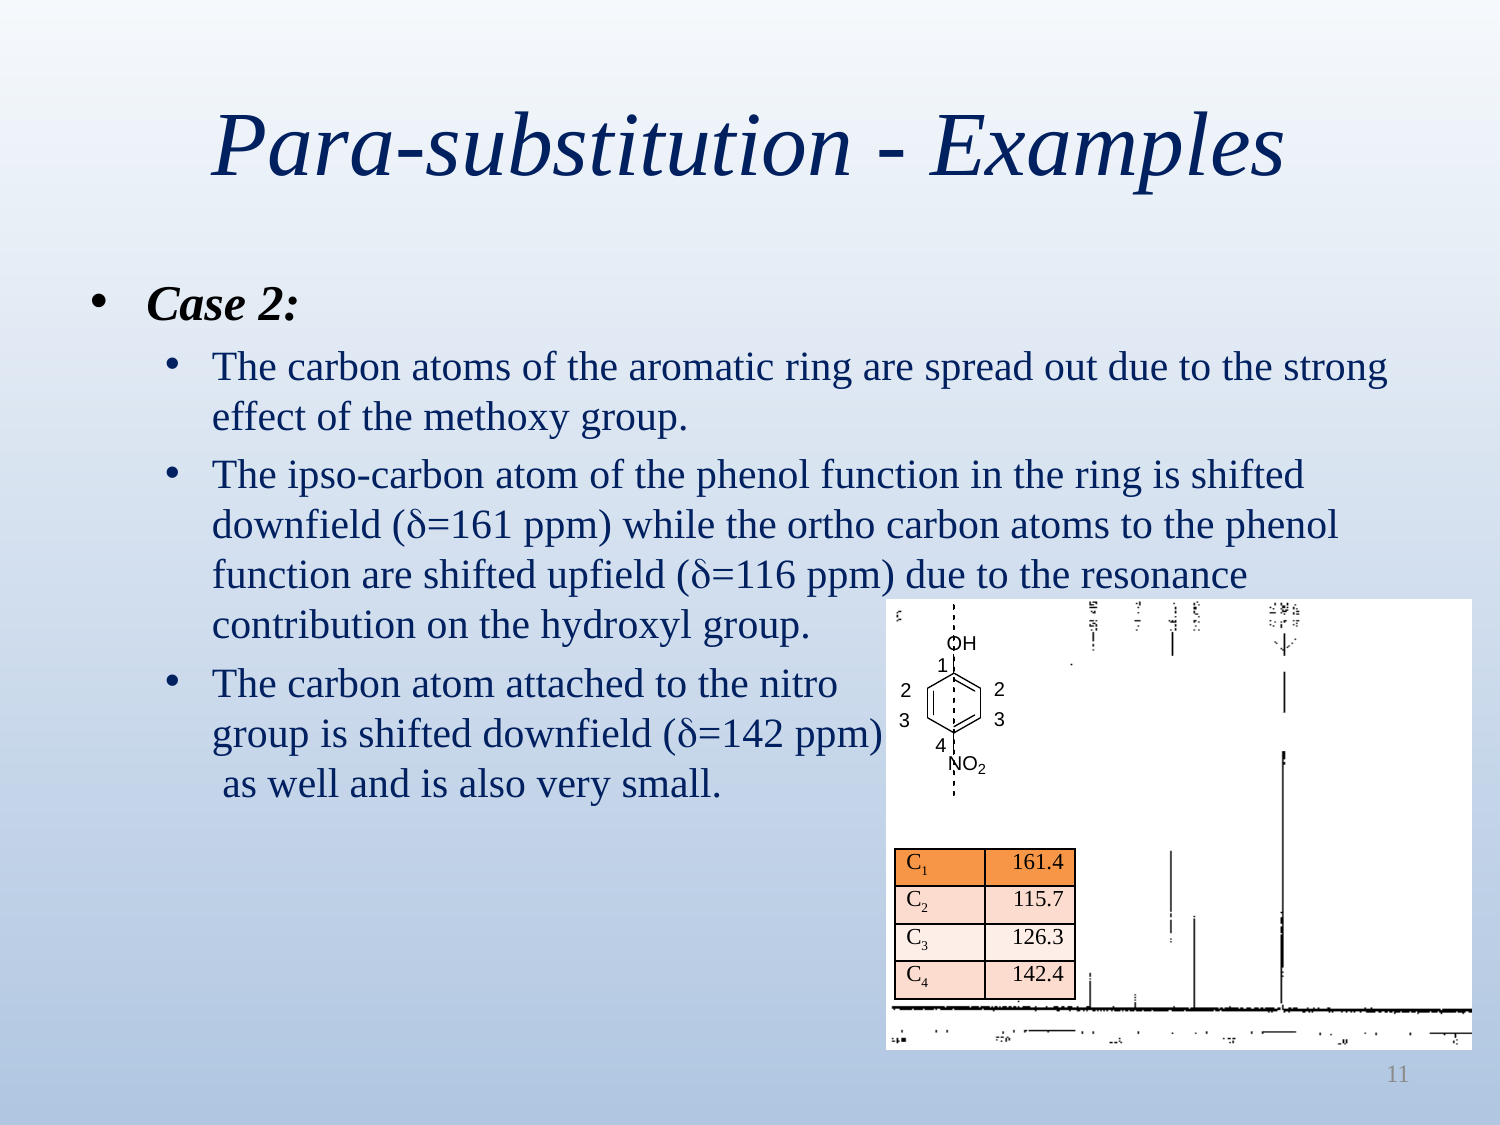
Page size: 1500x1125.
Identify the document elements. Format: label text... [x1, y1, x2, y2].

picture [886, 599, 1473, 1051]
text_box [896, 599, 1008, 802]
list Case 2: The carbon atoms of the aromatic ring are spread out due to the strong effect of the methoxy group. The ipso-carbon atom of the phenol function in the ring is shifted downfield (d=161 ppm) while the ortho carbon atoms to the phenol function are shifted upfield (d=116 ppm) due to the resonance contribution on the hydroxyl group. The carbon atom attached to the nitro group is shifted downfield (d=142 ppm) as well and is also very small. [75, 262, 1450, 1005]
slide_number 11 [1074, 1059, 1425, 1103]
title Para-substitution - Examples [75, 45, 1425, 233]
